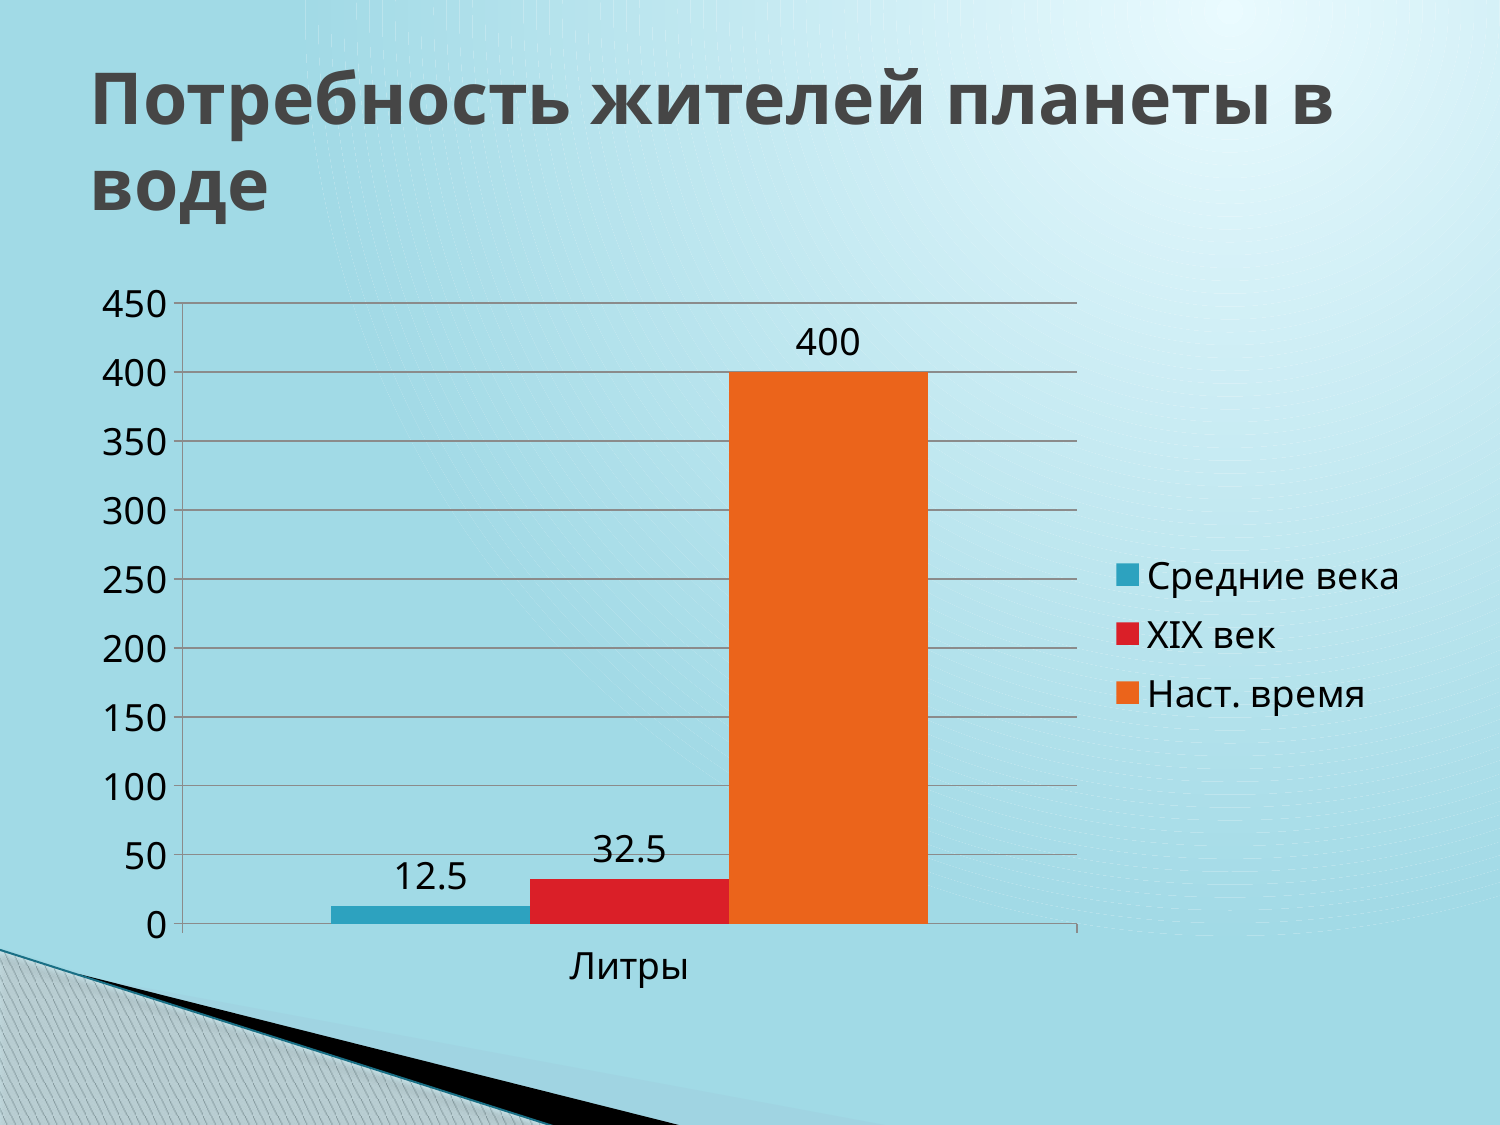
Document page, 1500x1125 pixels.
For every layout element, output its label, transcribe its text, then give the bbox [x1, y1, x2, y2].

chart [74, 262, 1426, 1006]
title Потребность жителей планеты в воде [75, 45, 1425, 233]
